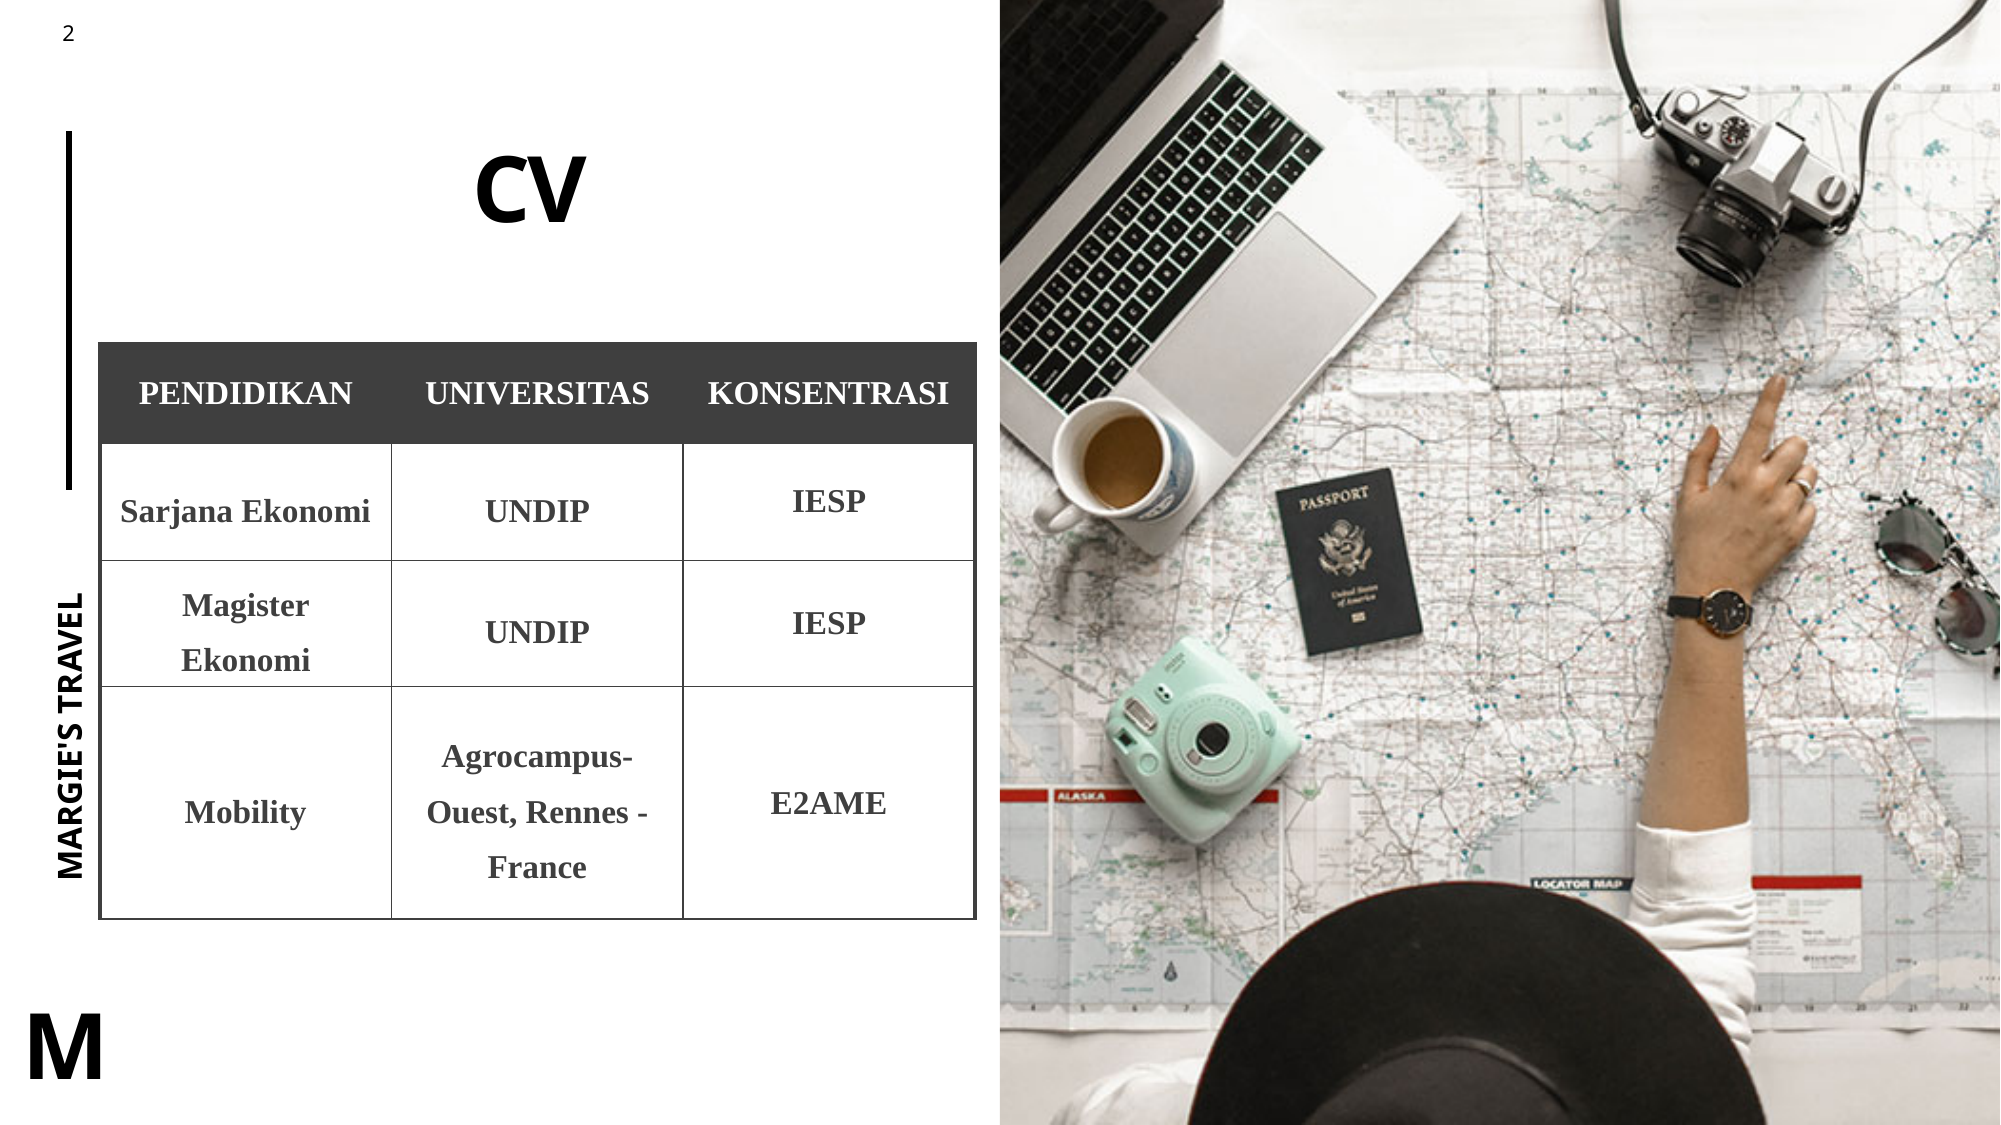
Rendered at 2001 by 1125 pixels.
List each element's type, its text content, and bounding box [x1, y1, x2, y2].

table_cell Magister Ekonomi [102, 561, 391, 686]
table_cell IESP [684, 561, 973, 686]
table_cell Agrocampus-Ouest, Rennes - France [392, 687, 682, 918]
table_cell E2AME [684, 687, 973, 918]
table_cell Mobility [102, 687, 391, 918]
table_cell UNDIP [392, 444, 682, 560]
table_cell UNDIP [392, 561, 682, 686]
table_header KONSENTRASI [684, 346, 973, 442]
table_header UNIVERSITAS [392, 346, 682, 442]
title CV [208, 131, 867, 250]
picture [999, 0, 2000, 1125]
table_header PENDIDIKAN [102, 346, 391, 442]
table_cell IESP [684, 444, 973, 560]
table_cell Sarjana Ekonomi [102, 444, 391, 560]
